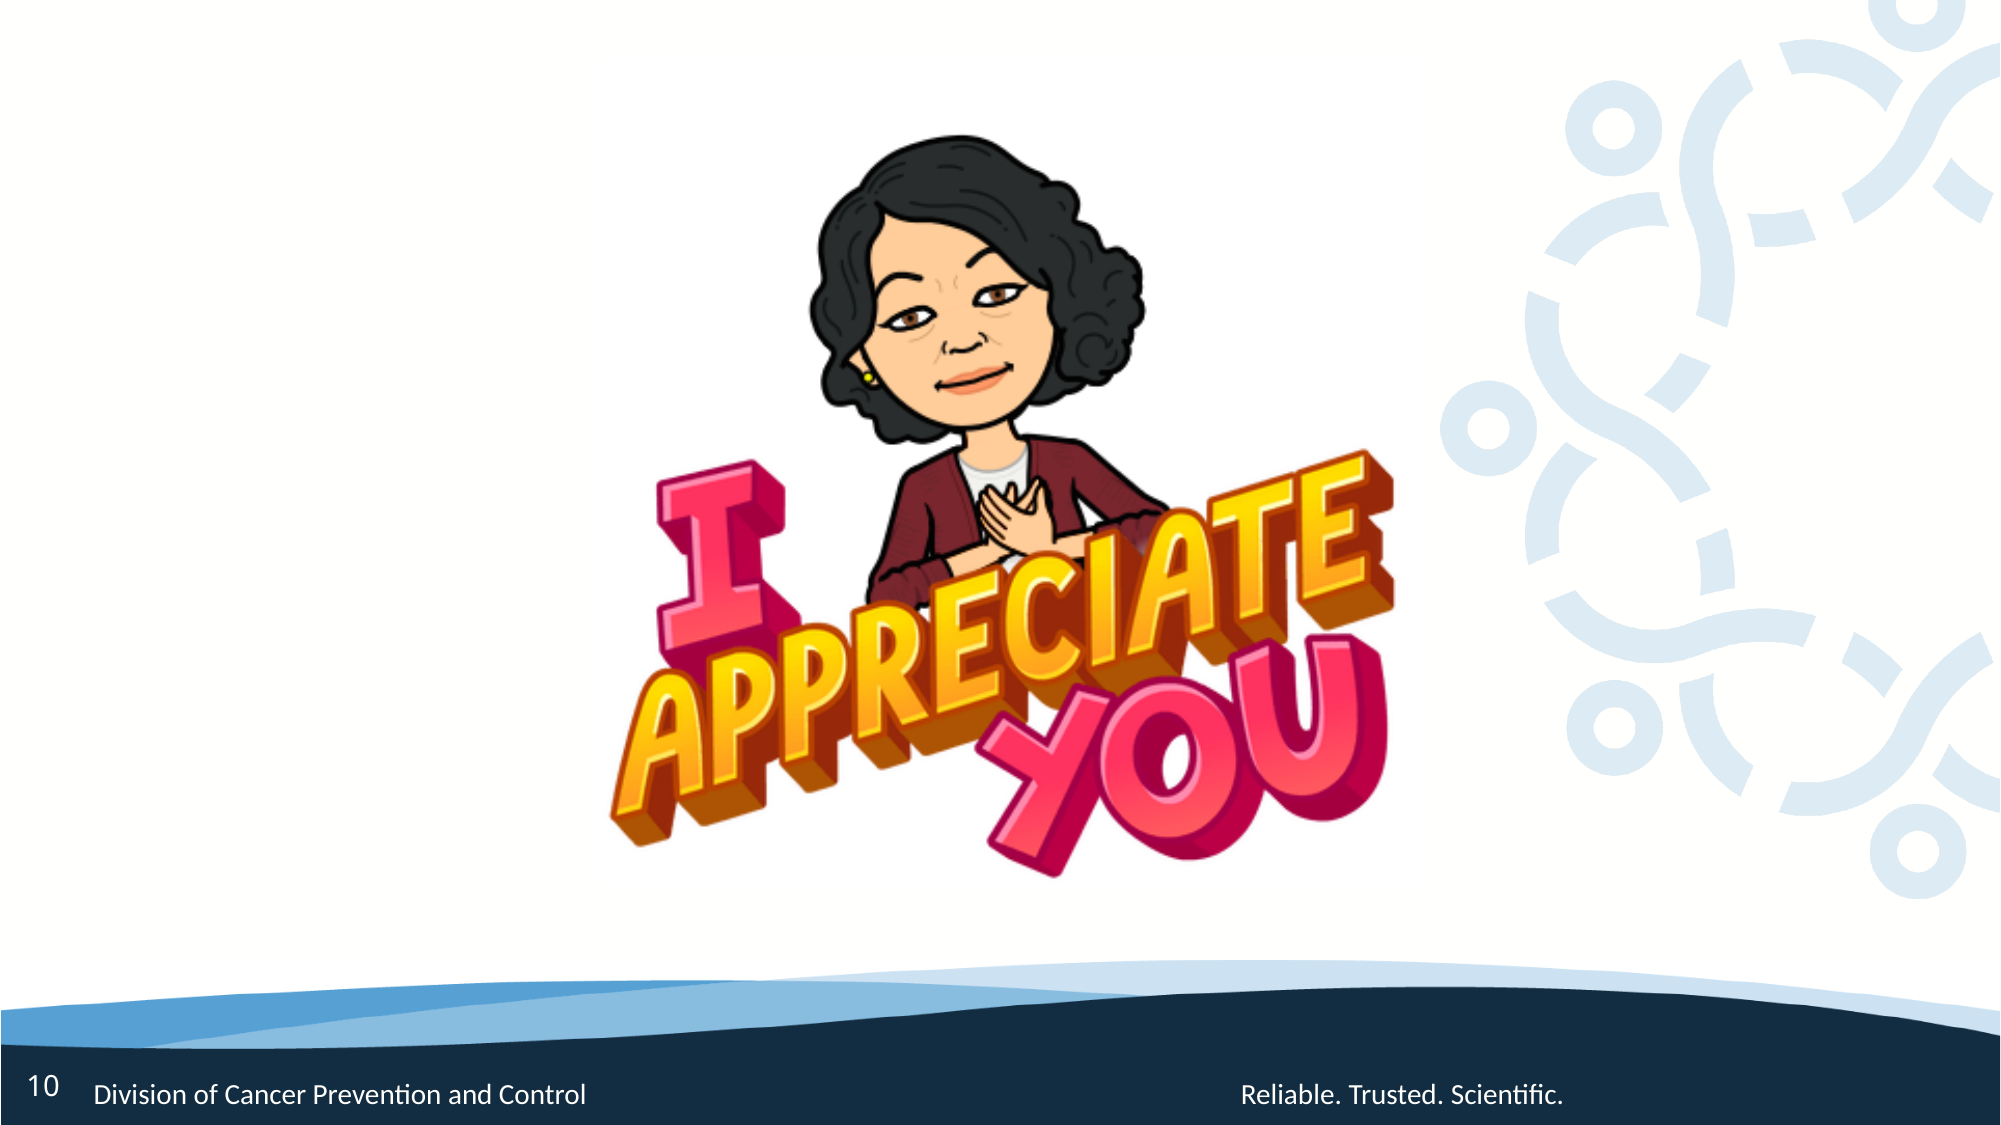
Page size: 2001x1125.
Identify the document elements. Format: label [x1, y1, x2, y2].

picture [2, 960, 2000, 1125]
picture [597, 59, 1423, 885]
